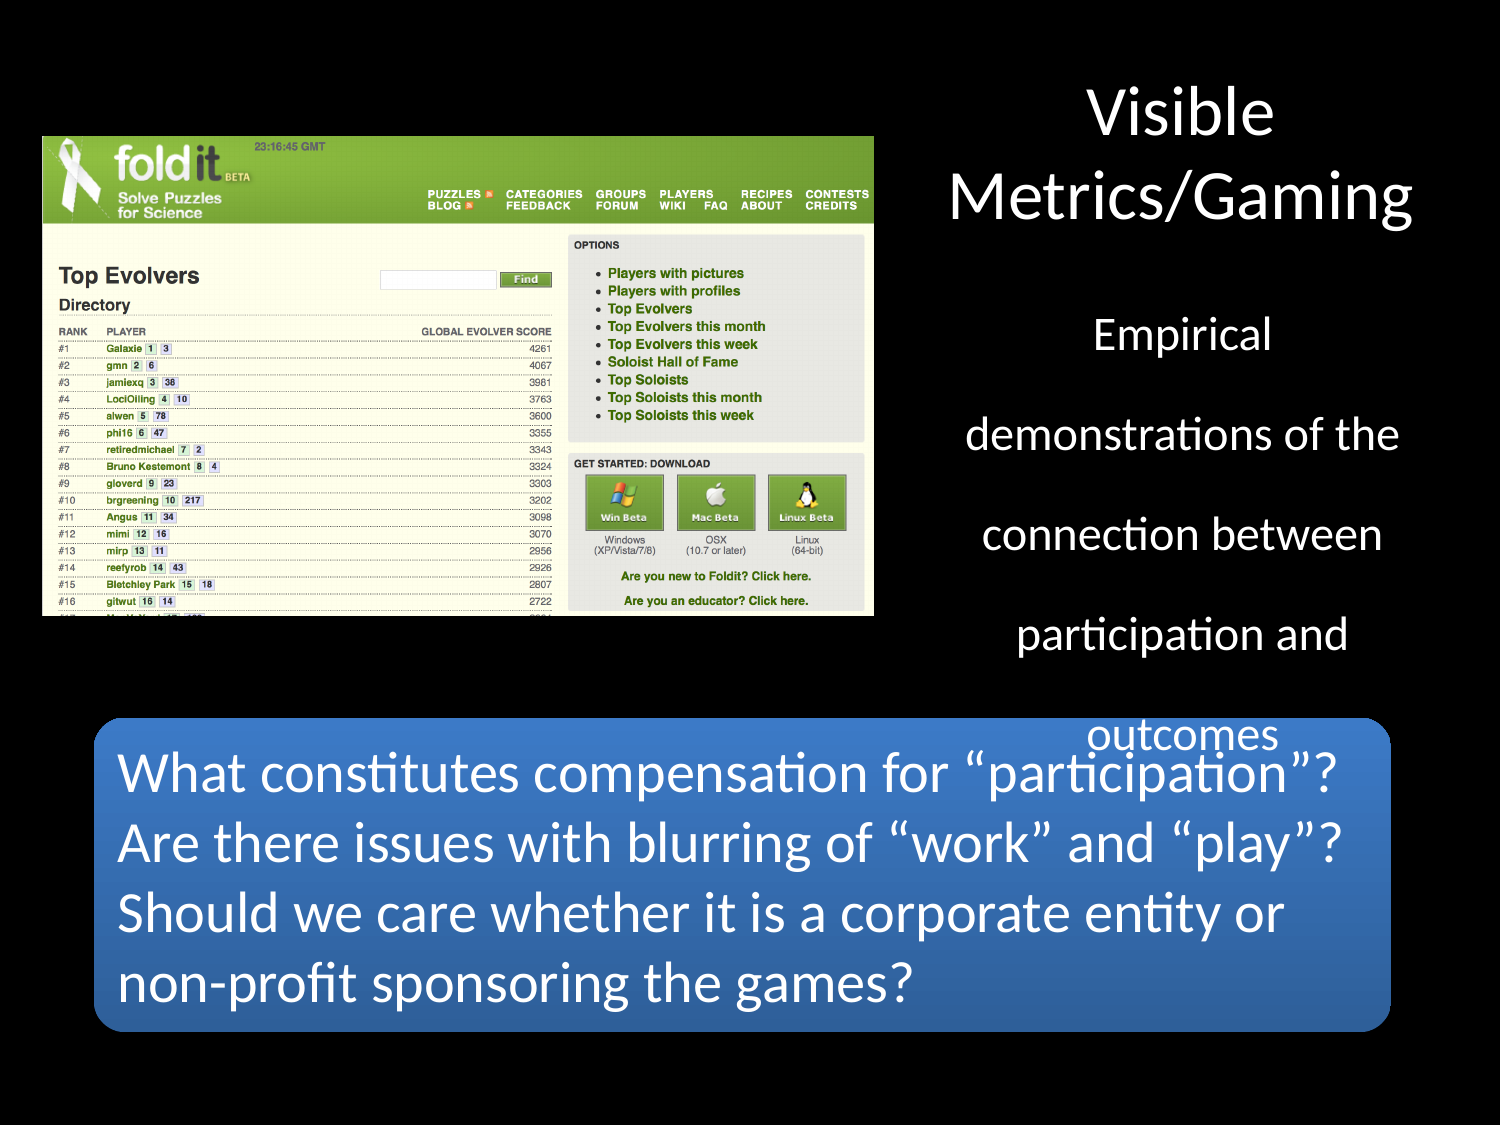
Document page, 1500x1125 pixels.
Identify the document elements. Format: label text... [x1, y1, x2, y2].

text_box What constitutes compensation for “participation”? Are there issues with blurring of “work” and “play”? Should we care whether it is a corporate entity or non-profit sponsoring the games? [93, 717, 1392, 1033]
picture [42, 136, 874, 616]
text_box Empirical demonstrations of the connection between participation and outcomes [940, 284, 1426, 402]
title Visible Metrics/Gaming [894, 55, 1468, 244]
